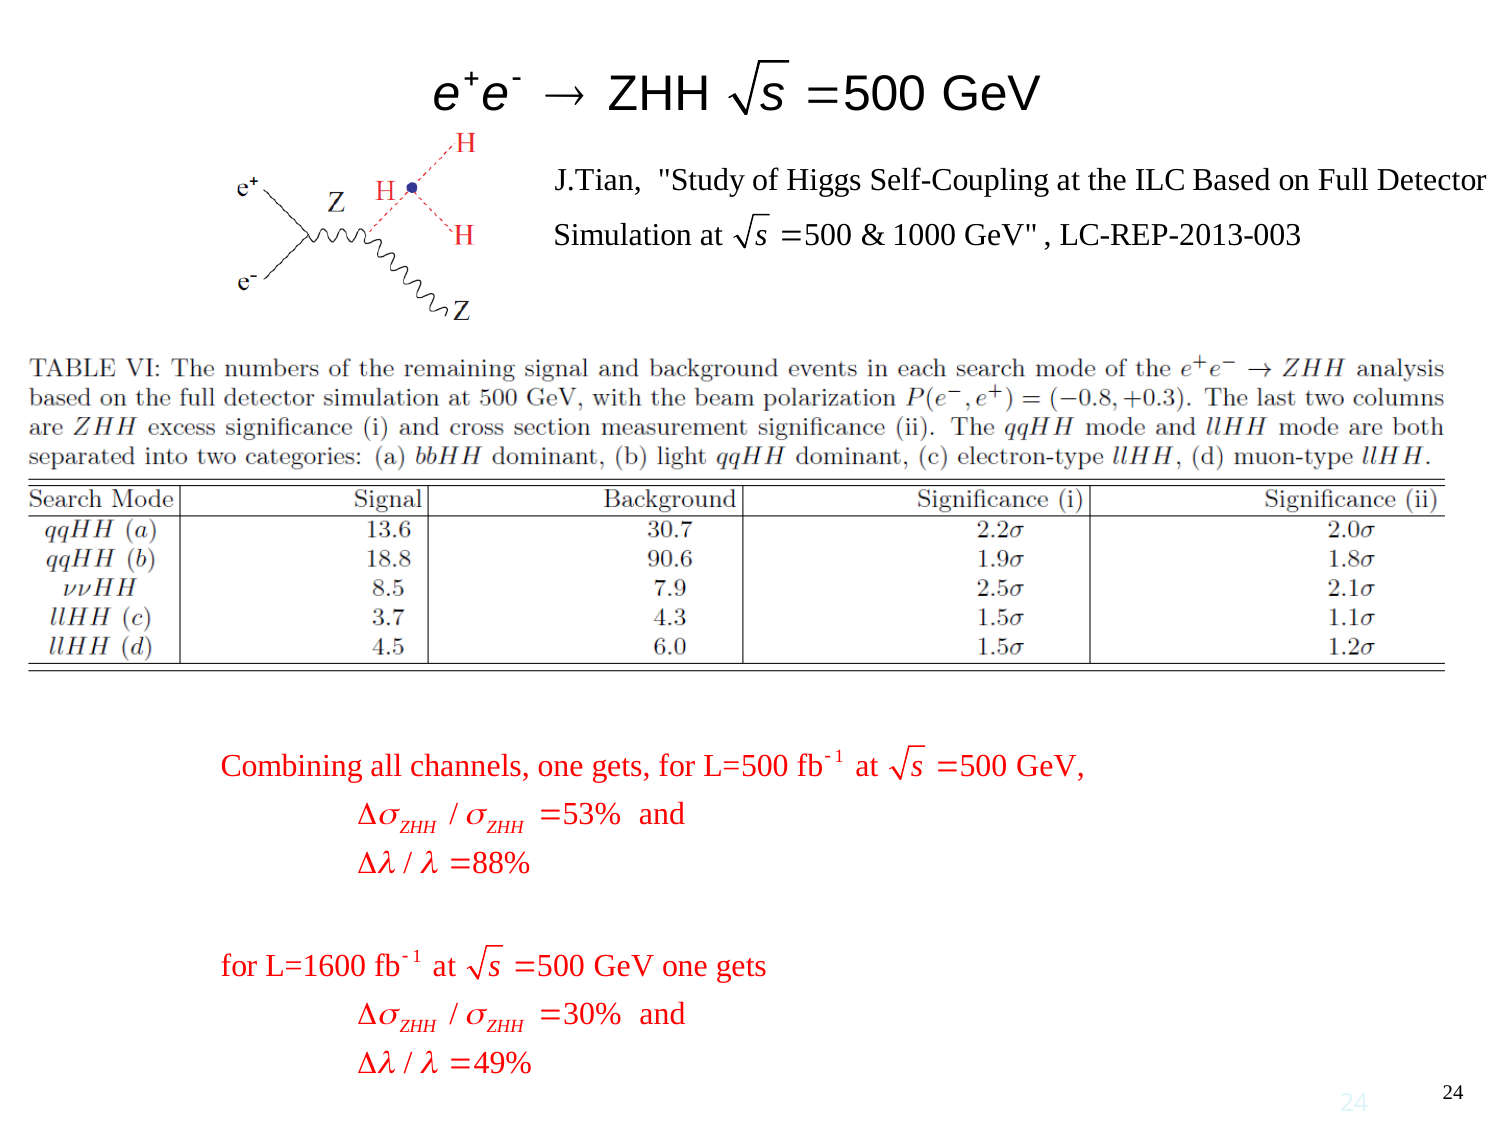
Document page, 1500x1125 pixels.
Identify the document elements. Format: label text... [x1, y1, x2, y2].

picture [19, 347, 1472, 688]
slide_number 24 [1418, 1051, 1479, 1112]
picture [212, 125, 488, 338]
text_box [216, 737, 1092, 1082]
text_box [549, 162, 1495, 259]
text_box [426, 47, 1052, 128]
